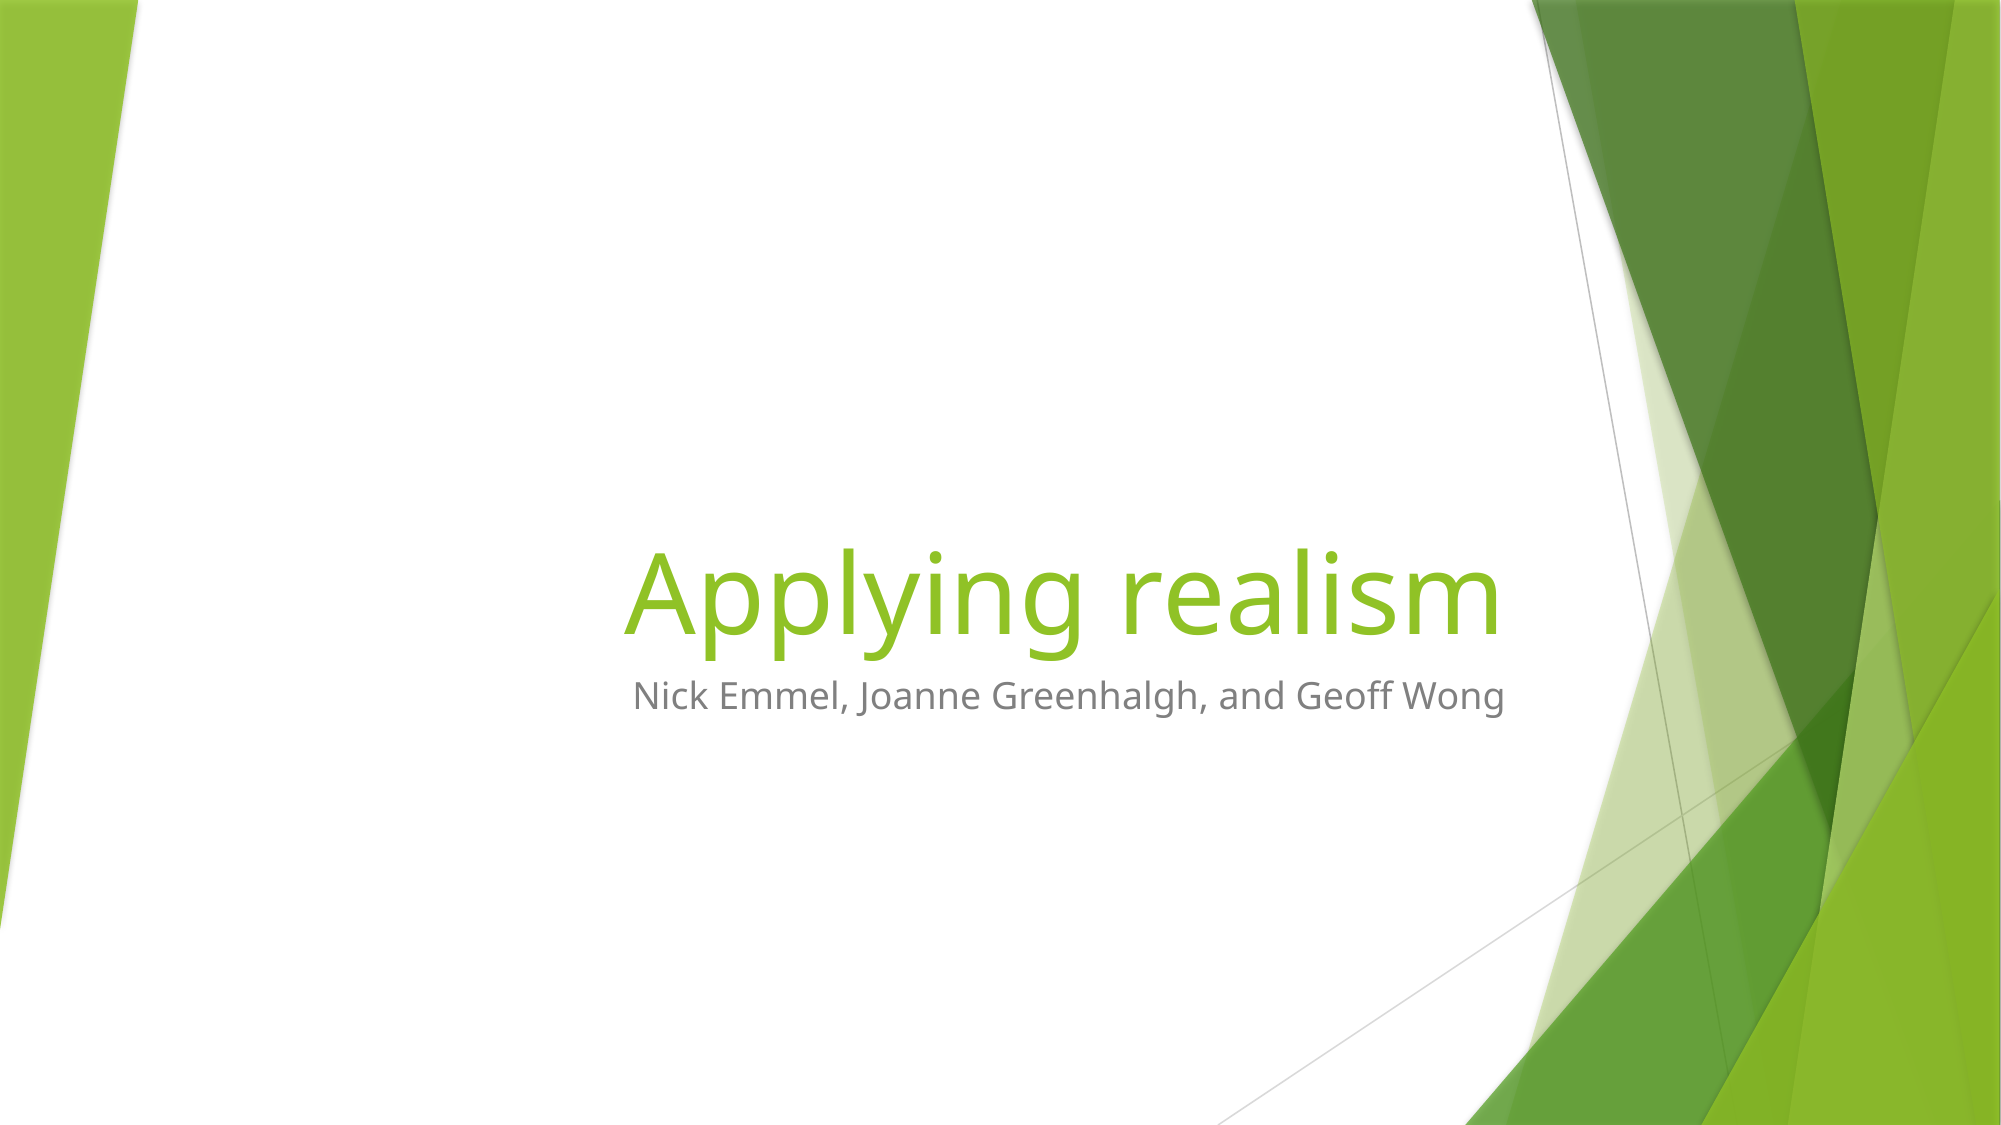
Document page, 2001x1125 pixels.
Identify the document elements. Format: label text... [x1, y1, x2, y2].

title Applying realism [247, 394, 1522, 664]
subtitle Nick Emmel, Joanne Greenhalgh, and Geoff Wong [247, 664, 1522, 845]
